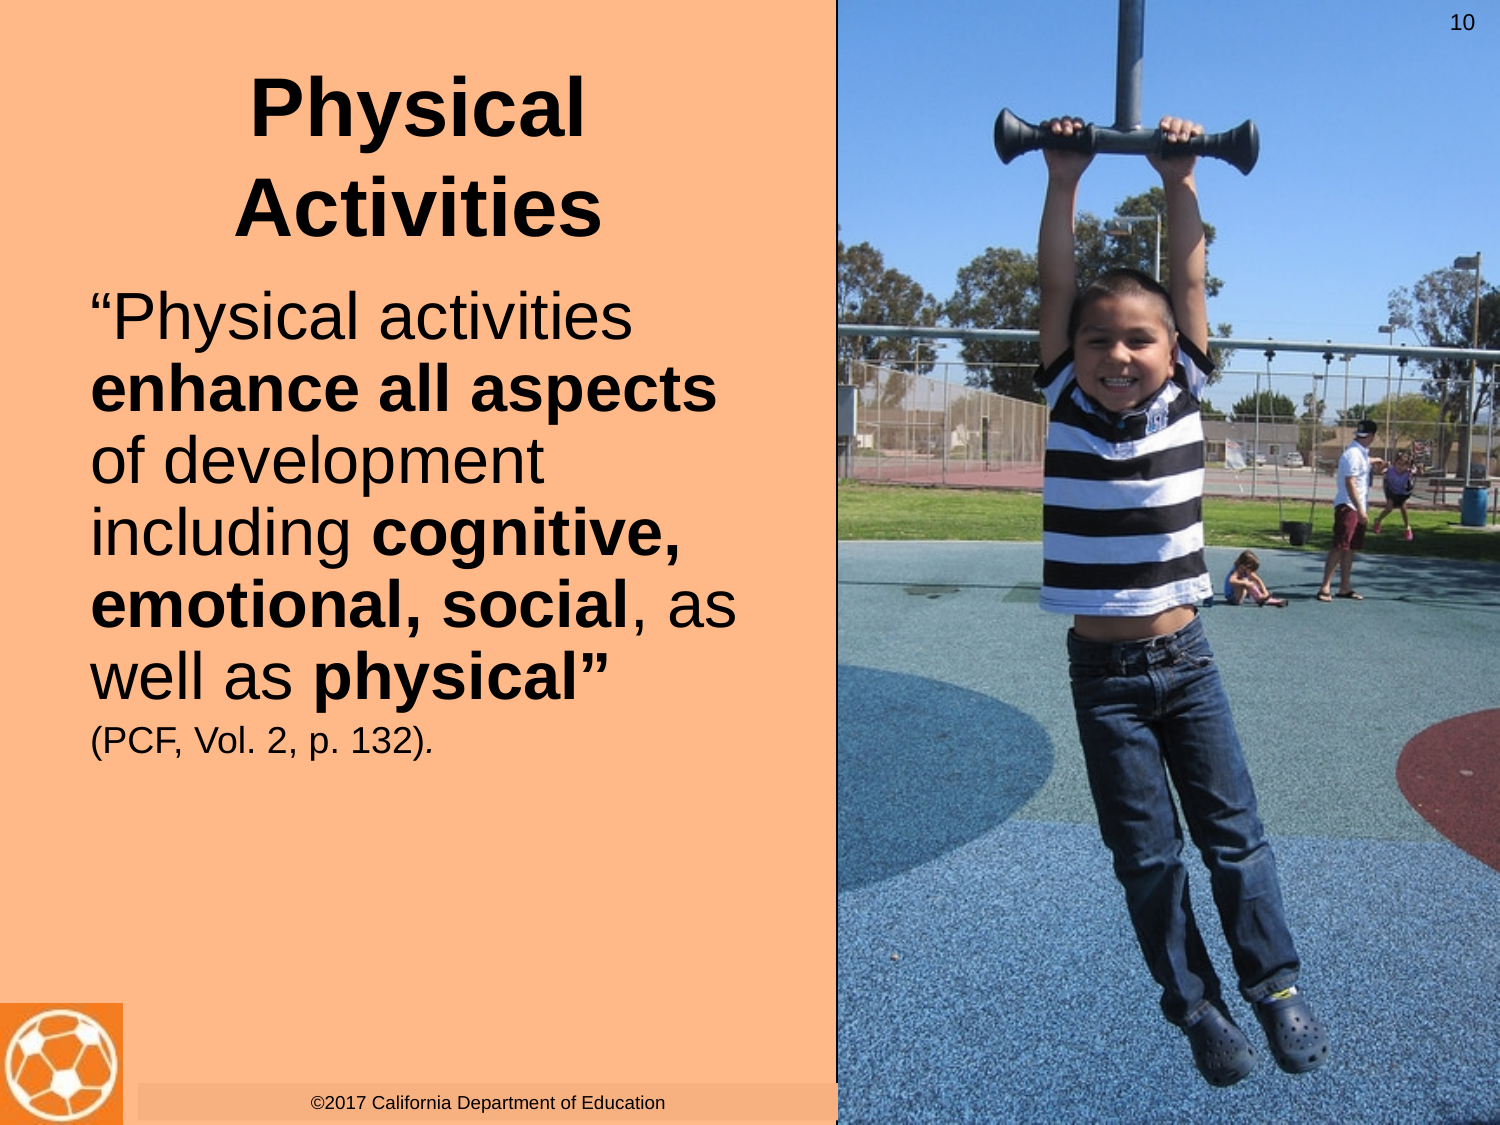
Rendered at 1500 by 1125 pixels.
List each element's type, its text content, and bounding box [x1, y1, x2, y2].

text_box ©2017 California Department of Education [138, 1083, 832, 1121]
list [837, 0, 1500, 1125]
title Physical Activities [48, 59, 790, 248]
list “Physical activities enhance all aspects of development including cognitive, emotional, social, as well as physical” (PCF, Vol. 2, p. 132). [75, 275, 763, 1005]
picture [0, 1003, 123, 1125]
